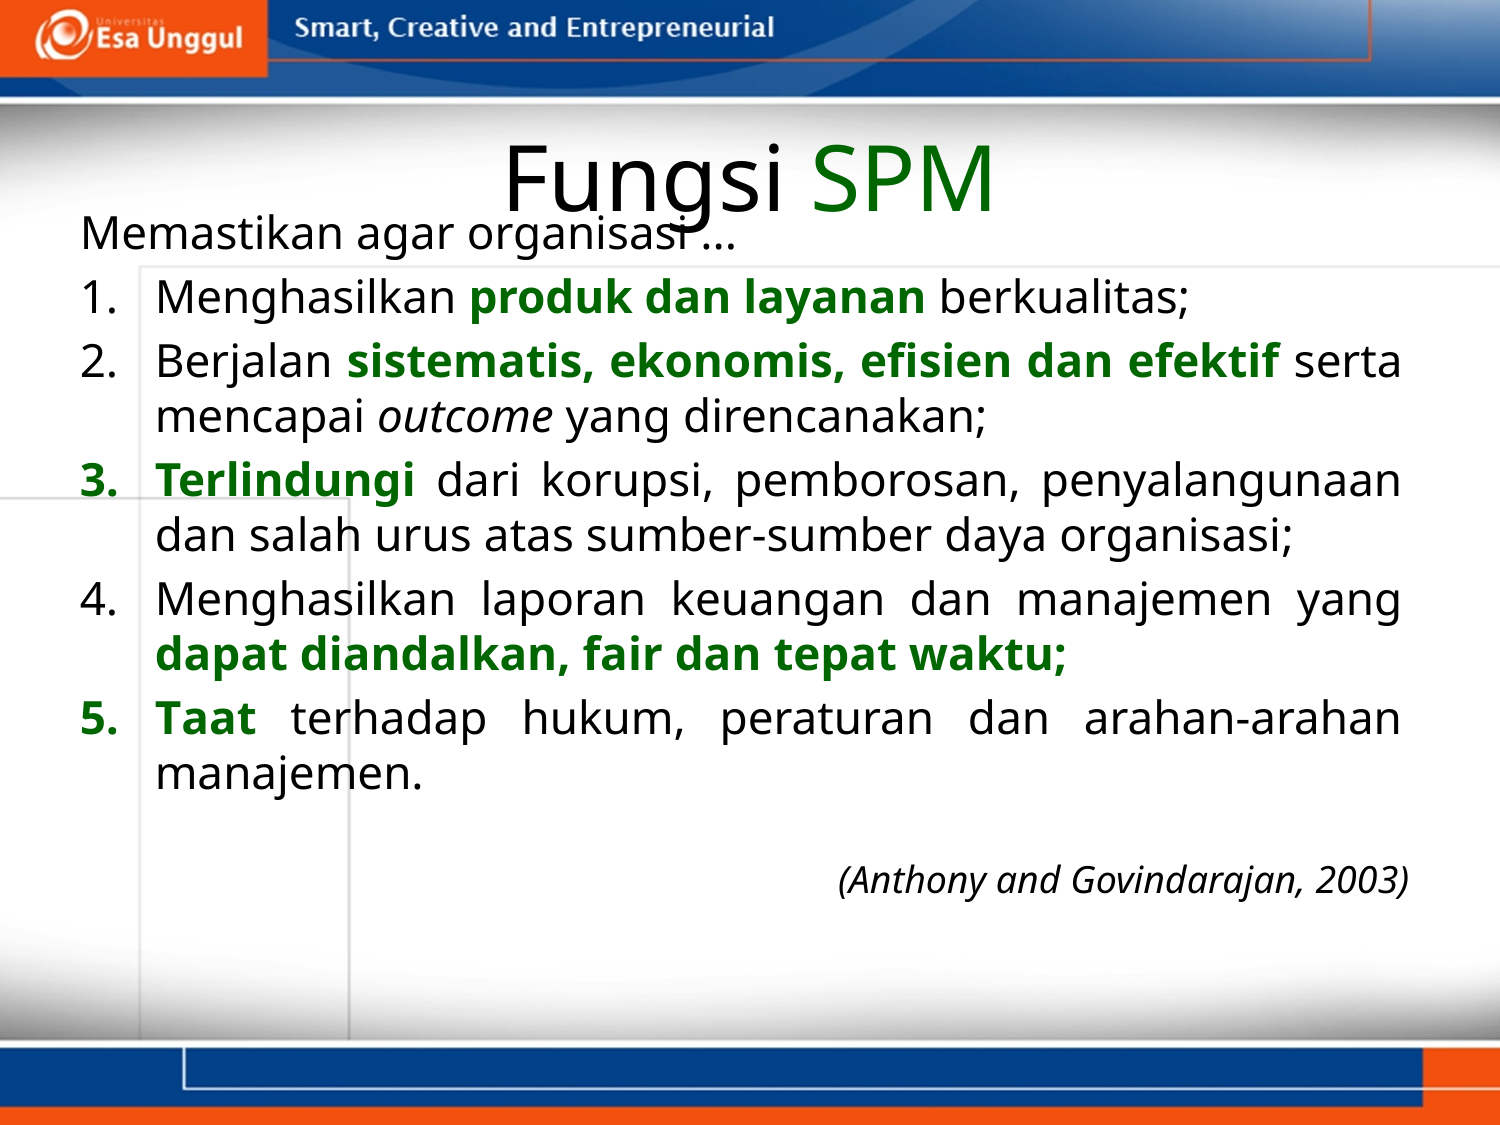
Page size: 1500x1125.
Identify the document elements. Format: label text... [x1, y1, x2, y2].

picture [0, 0, 1500, 1125]
list Memastikan agar organisasi ... Menghasilkan produk dan layanan berkualitas; Berjalan sistematis, ekonomis, efisien dan efektif serta mencapai outcome yang direncanakan; Terlindungi dari korupsi, pemborosan, penyalangunaan dan salah urus atas sumber-sumber daya organisasi; Menghasilkan laporan keuangan dan manajemen yang dapat diandalkan, fair dan tepat waktu; Taat terhadap hukum, peraturan dan arahan-arahan manajemen. [64, 195, 1418, 809]
text_box (Anthony and Govindarajan, 2003) [821, 831, 1425, 925]
title Fungsi SPM [75, 99, 1425, 250]
